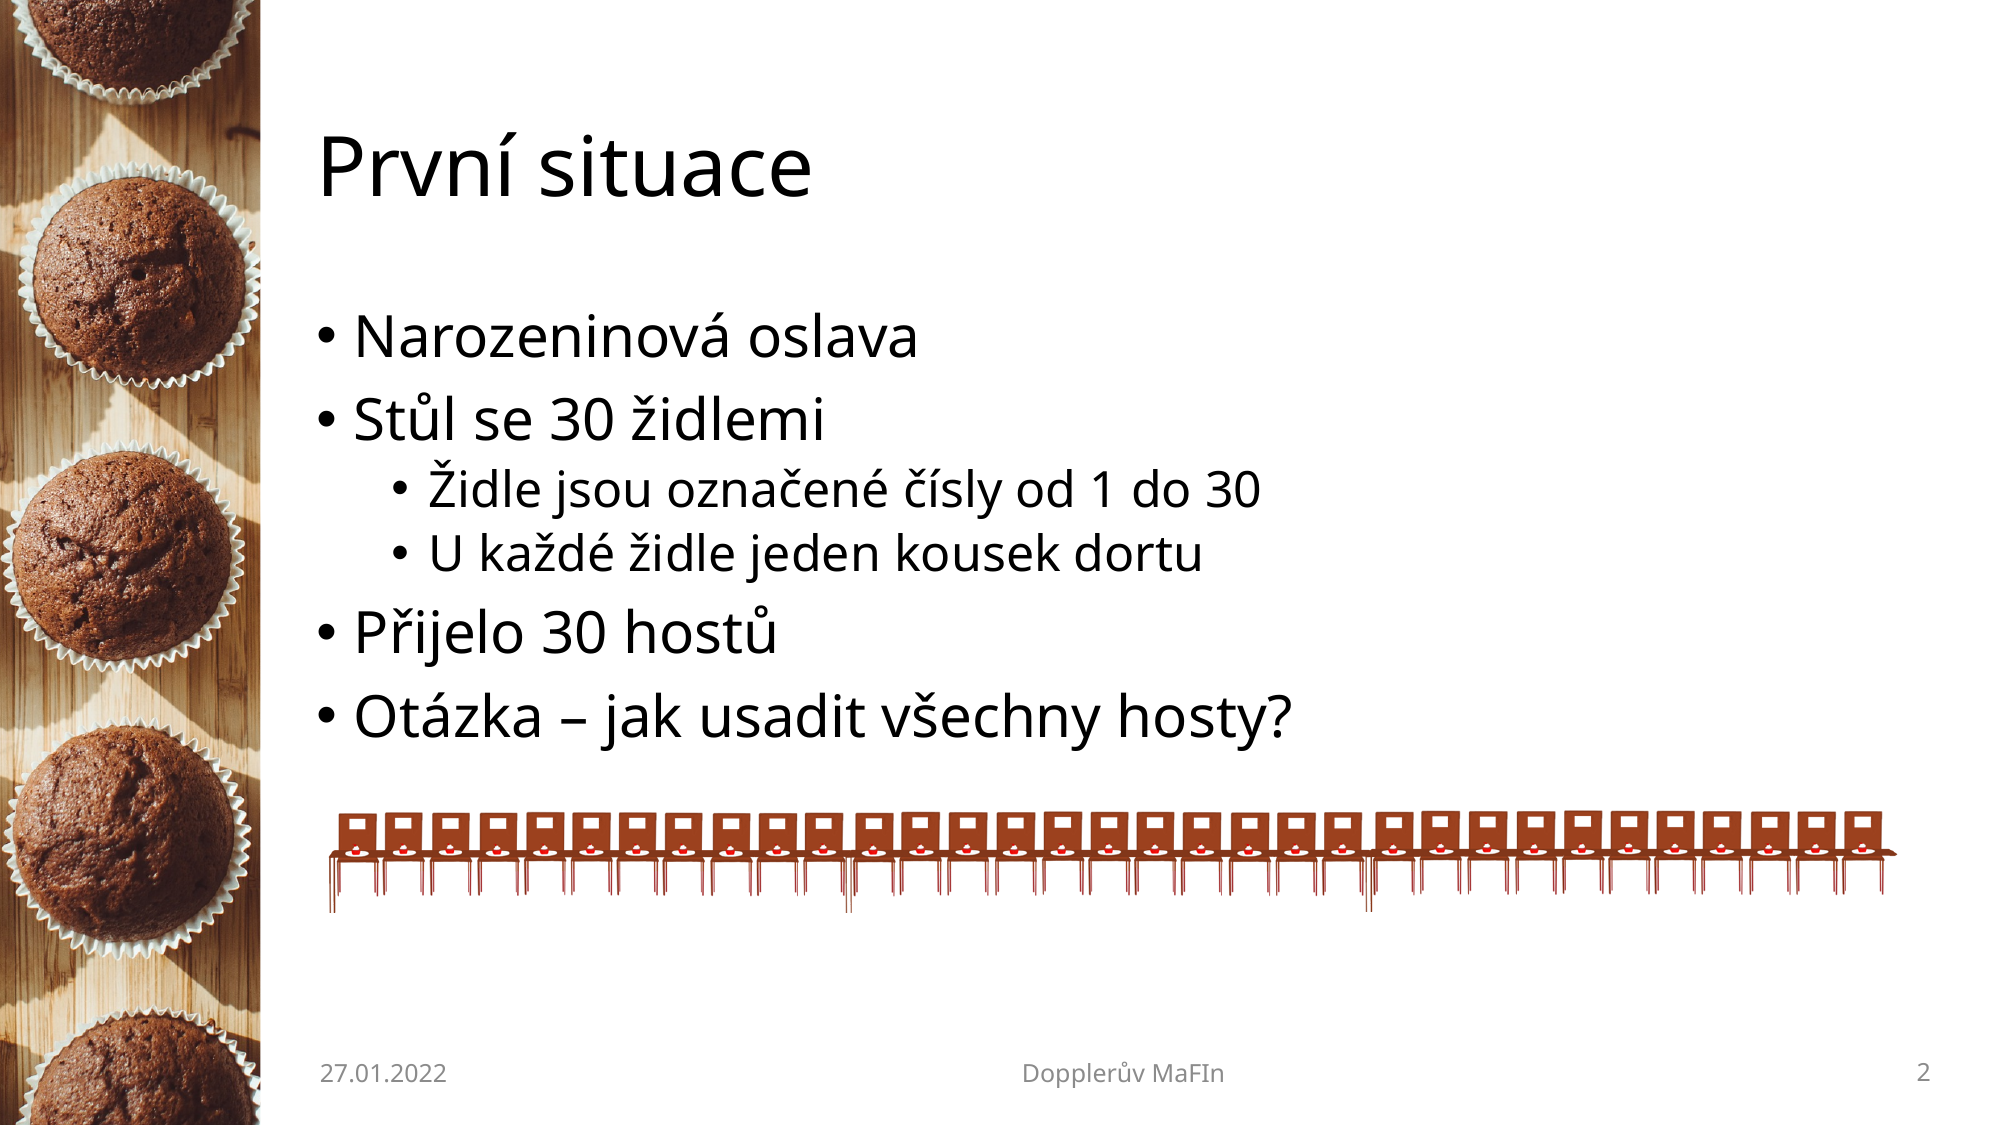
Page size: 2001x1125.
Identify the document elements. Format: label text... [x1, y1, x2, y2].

list Narozeninová oslava Stůl se 30 židlemi Židle jsou označené čísly od 1 do 30 U každé židle jeden kousek dortu Přijelo 30 hostů Otázka – jak usadit všechny hosty? [301, 299, 1946, 1021]
slide_number 2 [1495, 1043, 1946, 1104]
footer Dopplerův MaFIn [853, 1042, 1395, 1103]
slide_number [304, 1042, 704, 1103]
title První situace [301, 59, 1946, 280]
picture [0, 0, 261, 1125]
picture [304, 766, 1989, 956]
